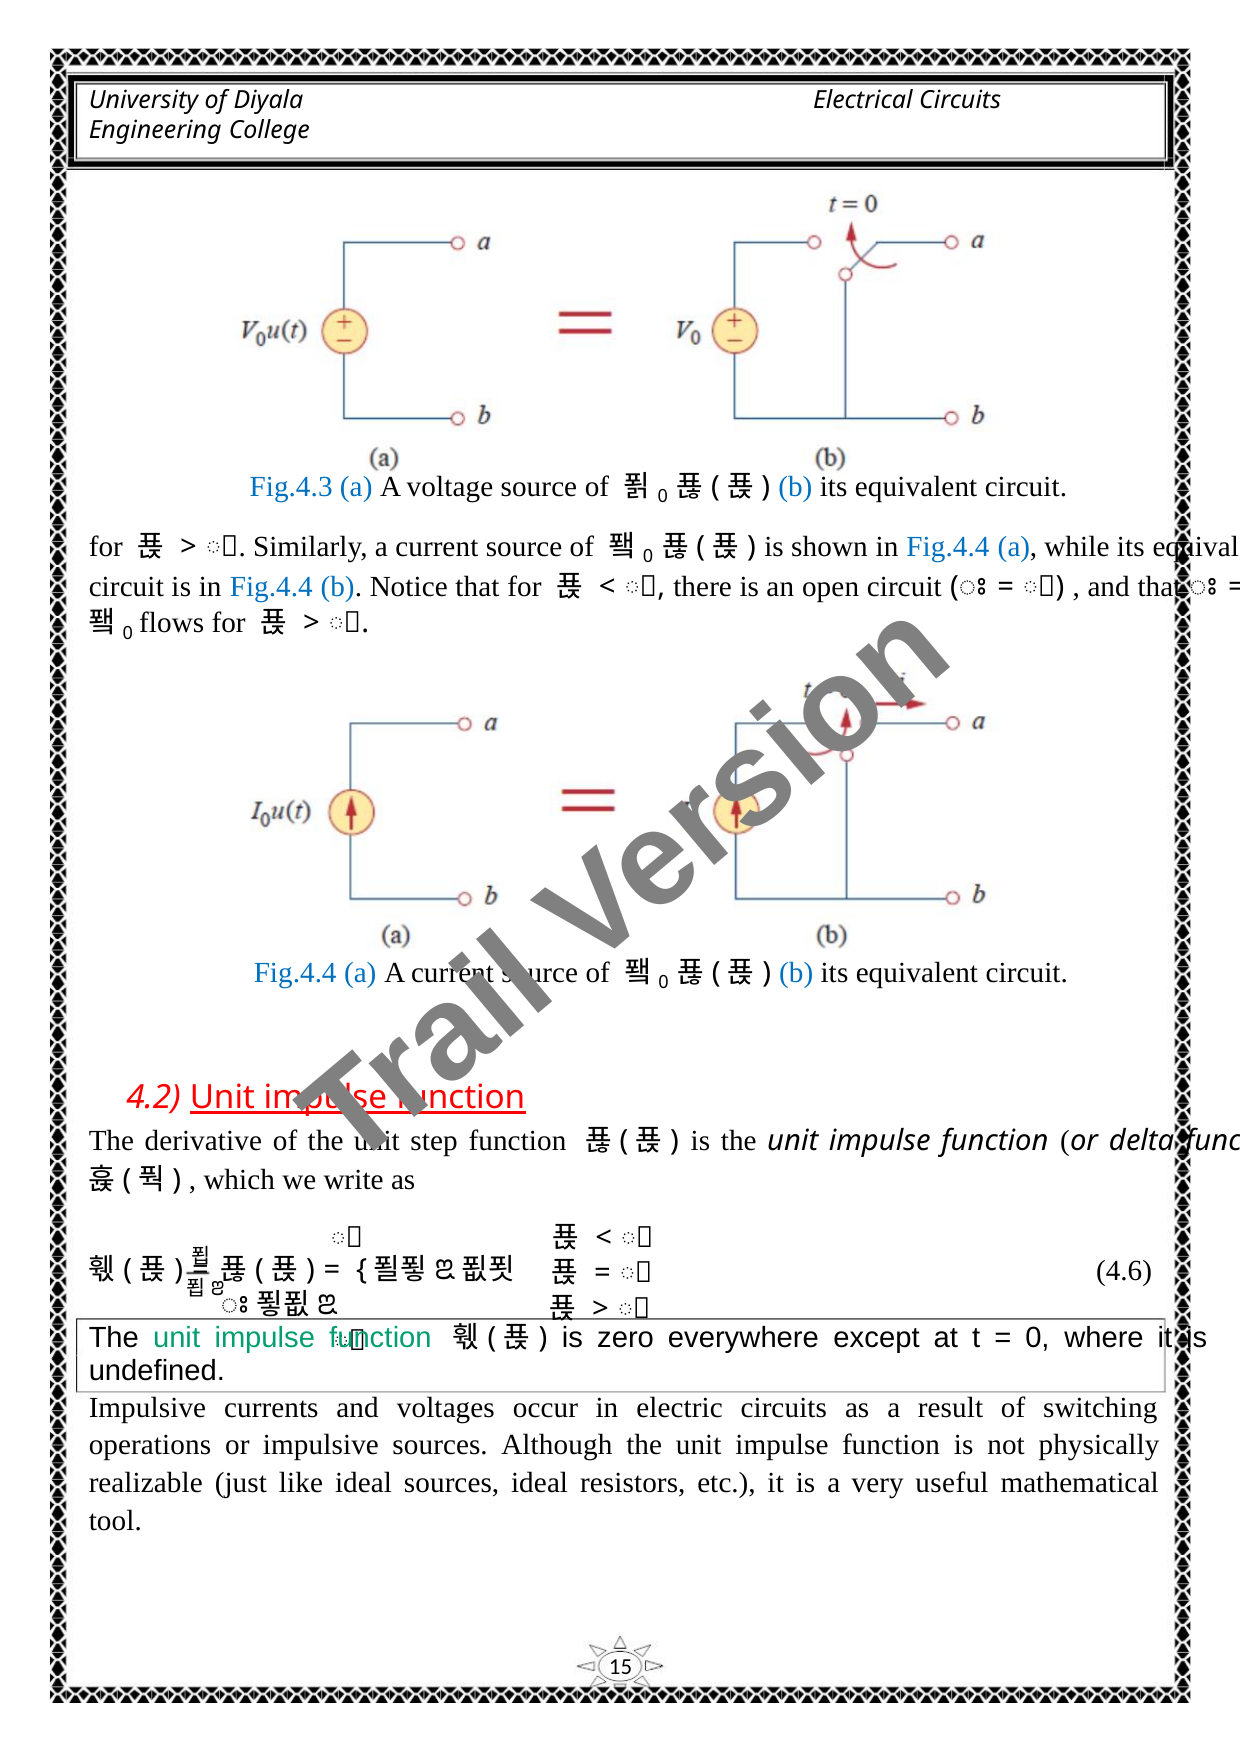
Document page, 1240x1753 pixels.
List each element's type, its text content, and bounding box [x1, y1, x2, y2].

text_box 푑ꢂ [186, 1275, 241, 1300]
text_box 푢(푡) = {푈푛ꢃ푒푓ꢁ푛푒ꢃ ꢀ [220, 1251, 518, 1319]
text_box Fig.4.4 (a) A current source of 퐼0푢(푡) (b) its equivalent circuit. [621, 957, 1098, 993]
text_box 15 [608, 1650, 667, 1679]
text_box 4.2) Unit impulse function The derivative of the unit step function 푢(푡) is the unit impulse function (or delta function) 휹(풕) , which we write as [88, 1079, 348, 1196]
text_box for 푡 > ꢀ. Similarly, a current source of 퐼0푢(푡) is shown in Fig.4.4 (a), while its equivalent circuit is in Fig.4.4 (b). Notice that for 푡 < ꢀ, there is an open circuit (ꢁ = ꢀ) , and that ꢁ = 퐼0 flows for 푡 > ꢀ. [88, 531, 1240, 643]
text_box Electrical Circuits [813, 86, 1010, 114]
text_box University of Diyala Engineering College [88, 86, 311, 144]
text_box 훿(푡) = [88, 1251, 216, 1286]
text_box Fig.4.3 (a) A voltage source of 푉0푢(푡) (b) its equivalent circuit. [249, 471, 1103, 506]
text_box ꢀ [330, 1218, 391, 1251]
text_box 푑 [190, 1243, 236, 1268]
text_box 4.2) Unit impulse function The derivative of the unit step function 푢(푡) is the unit impulse function (or delta function) 휹(풕) , which we write as [379, 1079, 1240, 1196]
text_box The unit impulse function 훿(푡) is zero everywhere except at t = 0, where it is undefined. Impulsive currents and voltages occur in electric circuits as a result of switching operations or impulsive sources. Although the unit impulse function is not physically realizable (just like ideal sources, ideal resistors, etc.), it is a very useful mathematical tool. [88, 1319, 1240, 1537]
text_box Fig.4.4 (a) A current source of 퐼0푢(푡) (b) its equivalent circuit. [253, 957, 382, 993]
text_box [49, 48, 1191, 1703]
text_box (4.6) [1095, 1253, 1196, 1287]
text_box Trail Version [246, 542, 993, 1209]
text_box 푡 < ꢀ 푡 = ꢀ 푡 > ꢀ [549, 1218, 663, 1319]
